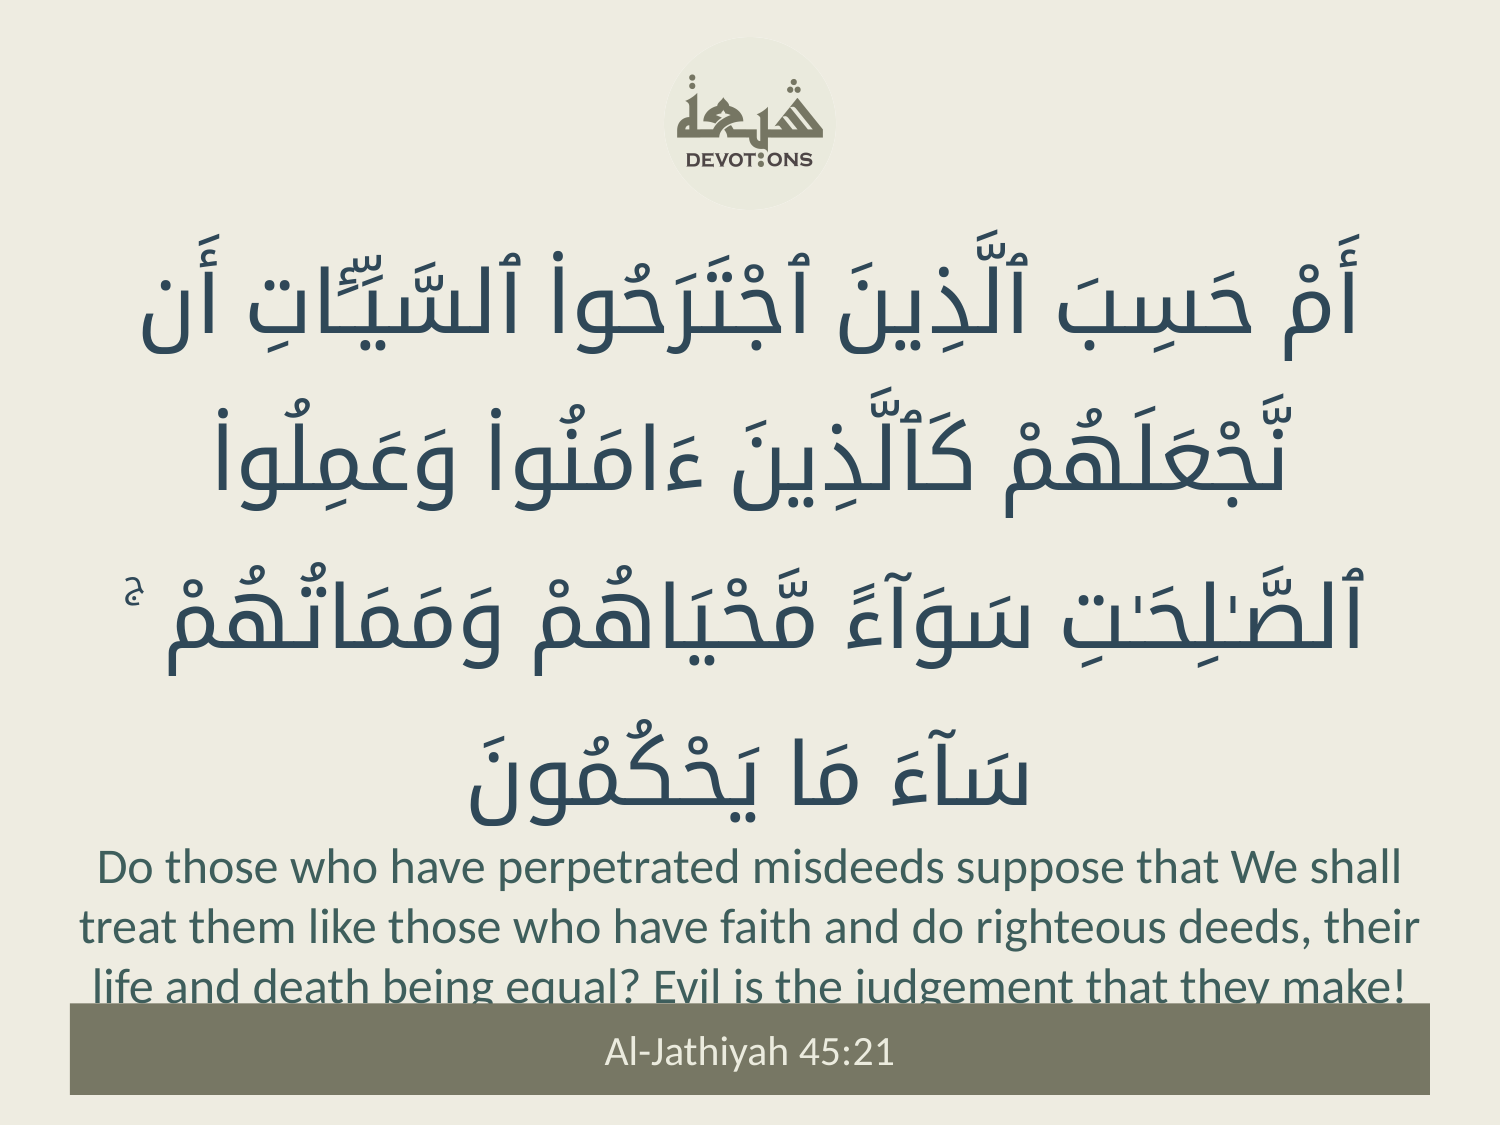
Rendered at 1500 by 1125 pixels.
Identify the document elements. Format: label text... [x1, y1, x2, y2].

picture [656, 29, 844, 203]
list Al-Jathiyah 45:21 [69, 1003, 1430, 1095]
list أَمْ حَسِبَ ٱلَّذِينَ ٱجْتَرَحُوا۟ ٱلسَّيِّـَٔاتِ أَن نَّجْعَلَهُمْ كَٱلَّذِينَ ءَامَنُوا۟ وَعَمِلُوا۟ ٱلصَّـٰلِحَـٰتِ سَوَآءً مَّحْيَاهُمْ وَمَمَاتُهُمْ ۚ سَآءَ مَا يَحْكُمُونَ Do those who have perpetrated misdeeds suppose that We shall treat them like those who have faith and do righteous deeds, their life and death being equal? Evil is the judgement that they make! [69, 203, 1430, 1003]
